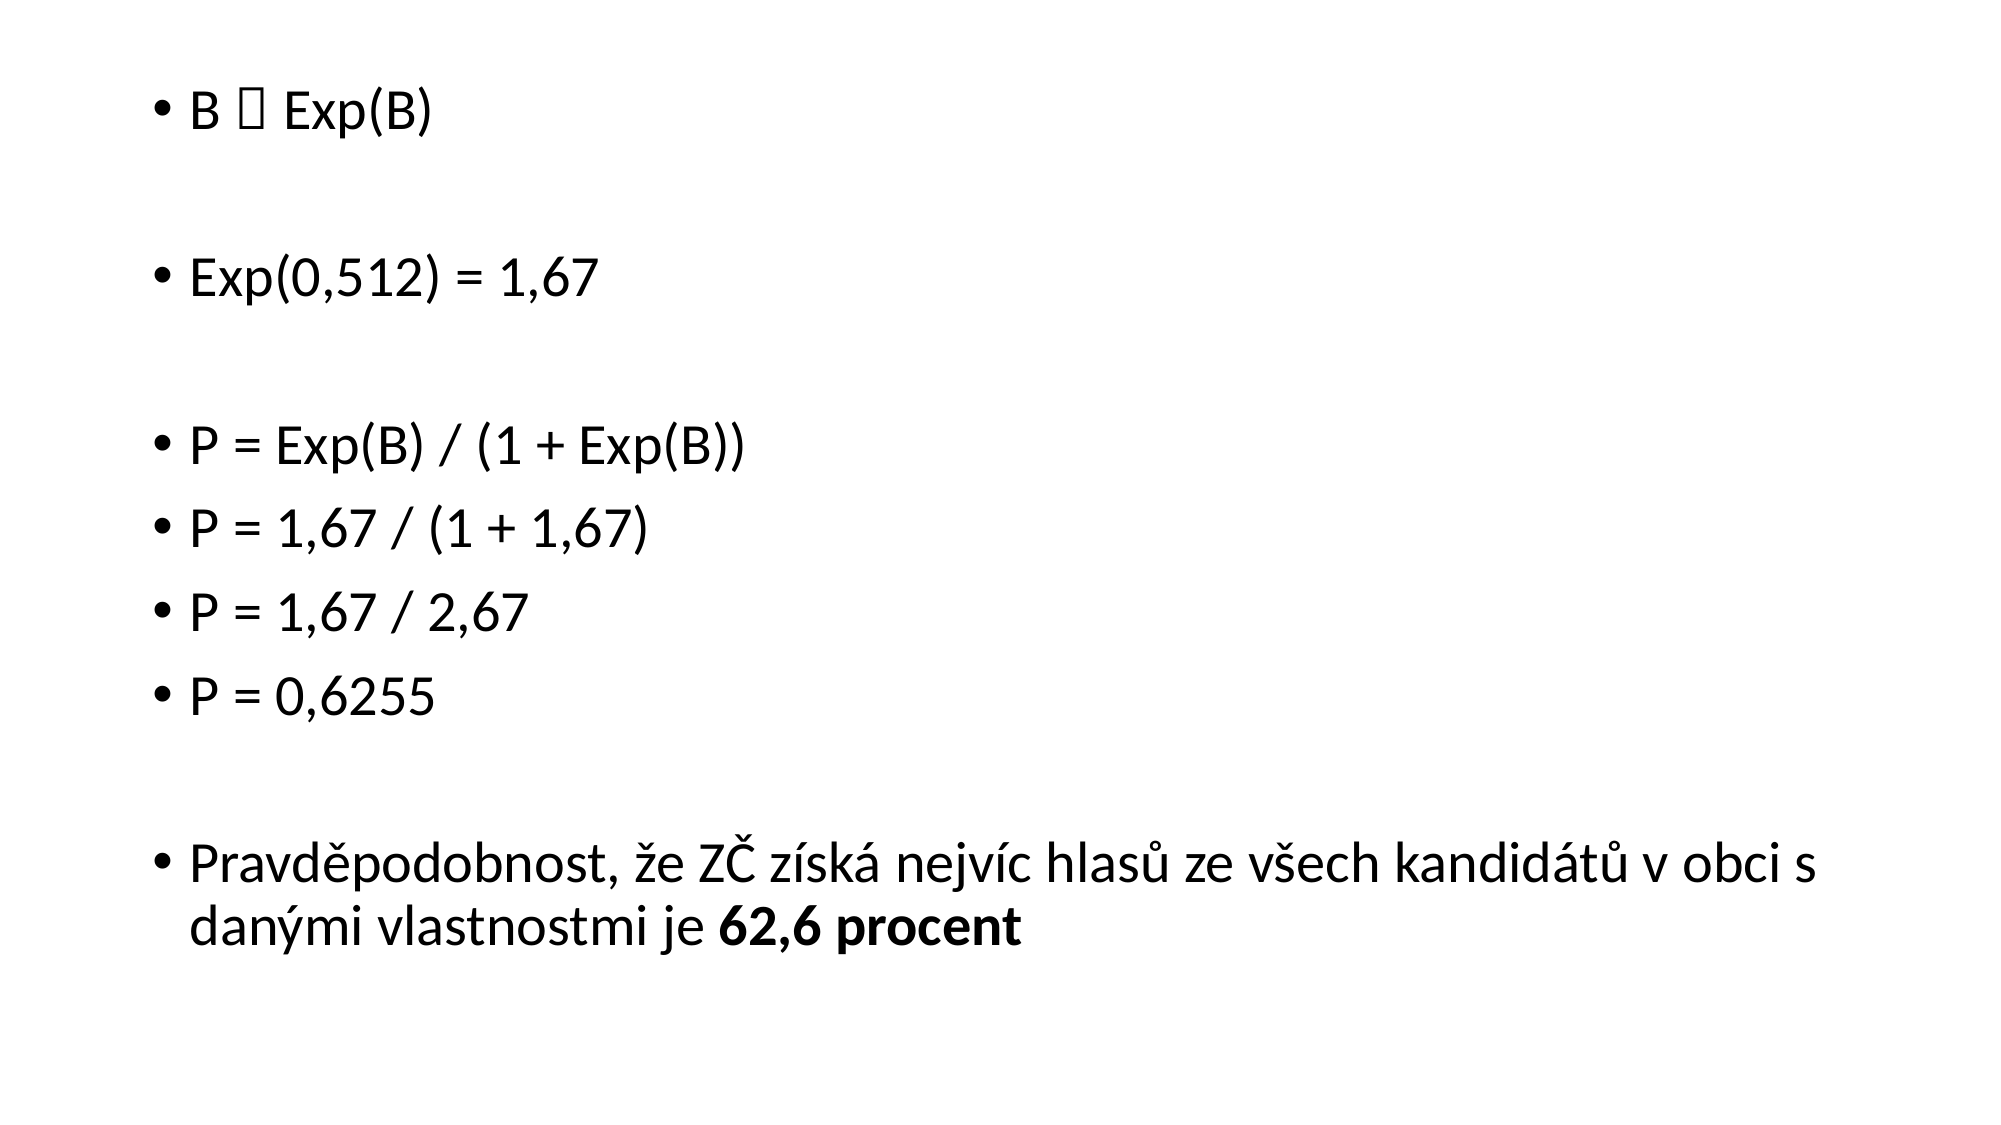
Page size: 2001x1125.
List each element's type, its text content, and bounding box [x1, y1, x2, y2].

list B  Exp(B) Exp(0,512) = 1,67 P = Exp(B) / (1 + Exp(B)) P = 1,67 / (1 + 1,67) P = 1,67 / 2,67 P = 0,6255 Pravděpodobnost, že ZČ získá nejvíc hlasů ze všech kandidátů v obci s danými vlastnostmi je 62,6 procent [137, 71, 1863, 1014]
